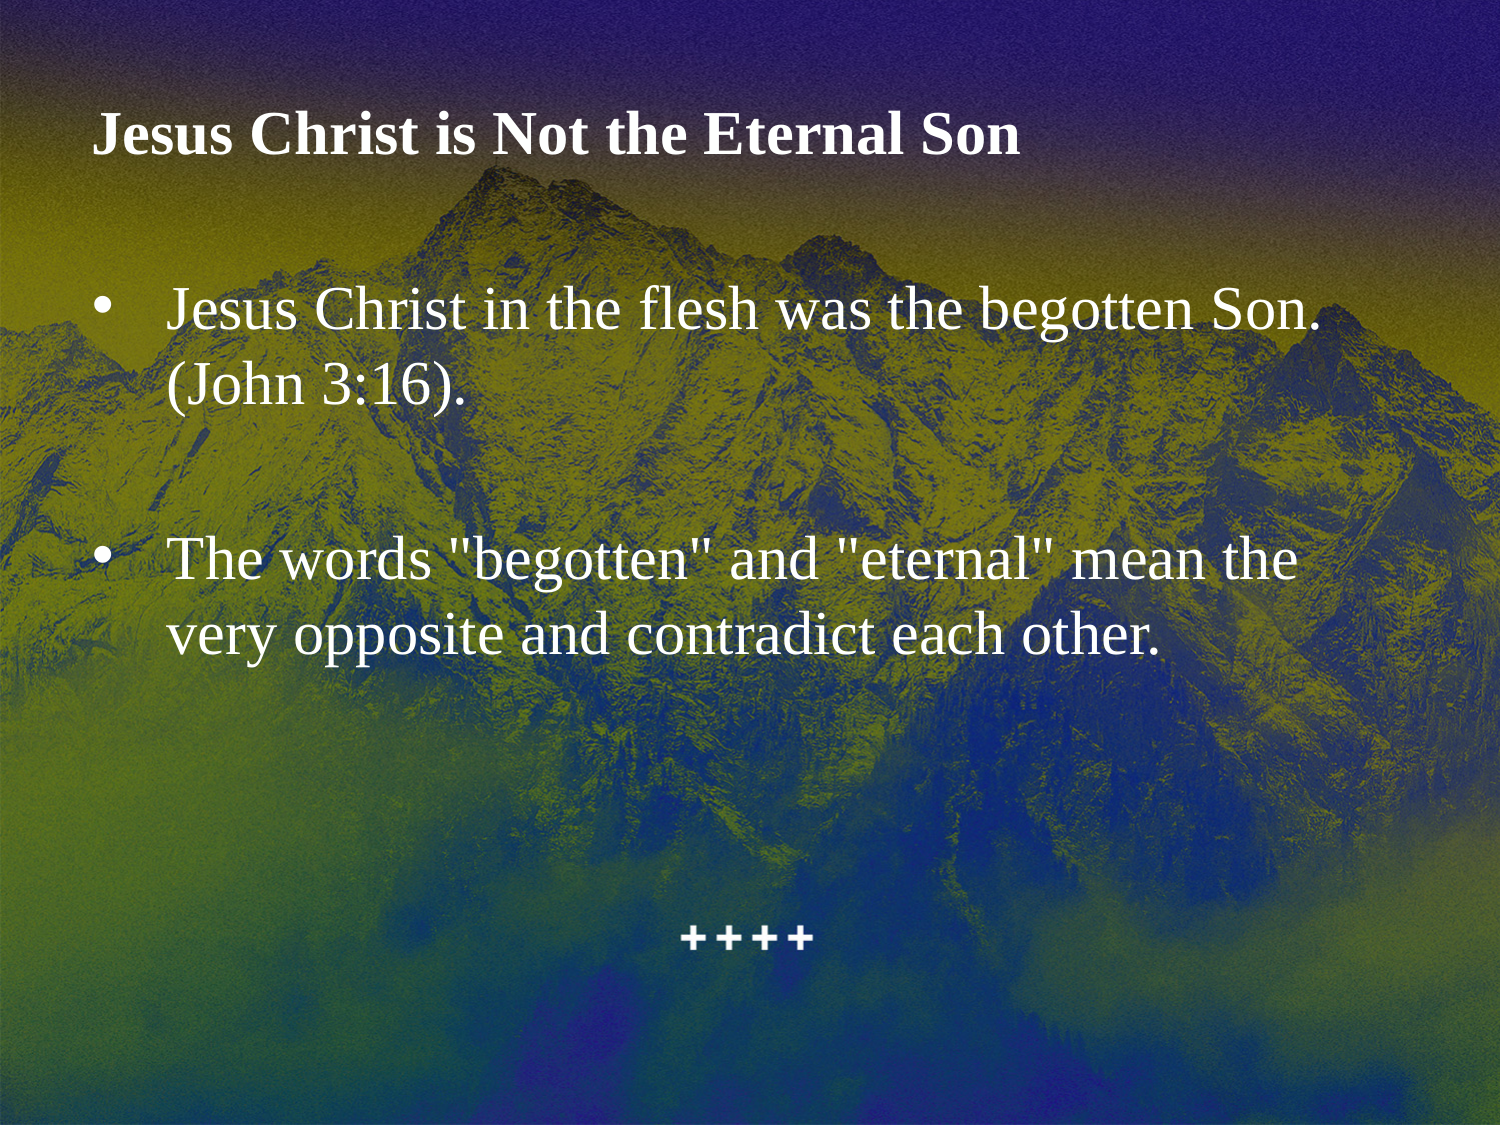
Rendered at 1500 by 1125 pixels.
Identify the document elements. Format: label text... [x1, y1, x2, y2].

list Jesus Christ is Not the Eternal Son Jesus Christ in the flesh was the begotten Son. (John 3:16). The words "begotten" and "eternal" mean the very opposite and contradict each other. [76, 84, 1424, 884]
picture [0, 0, 1500, 1125]
